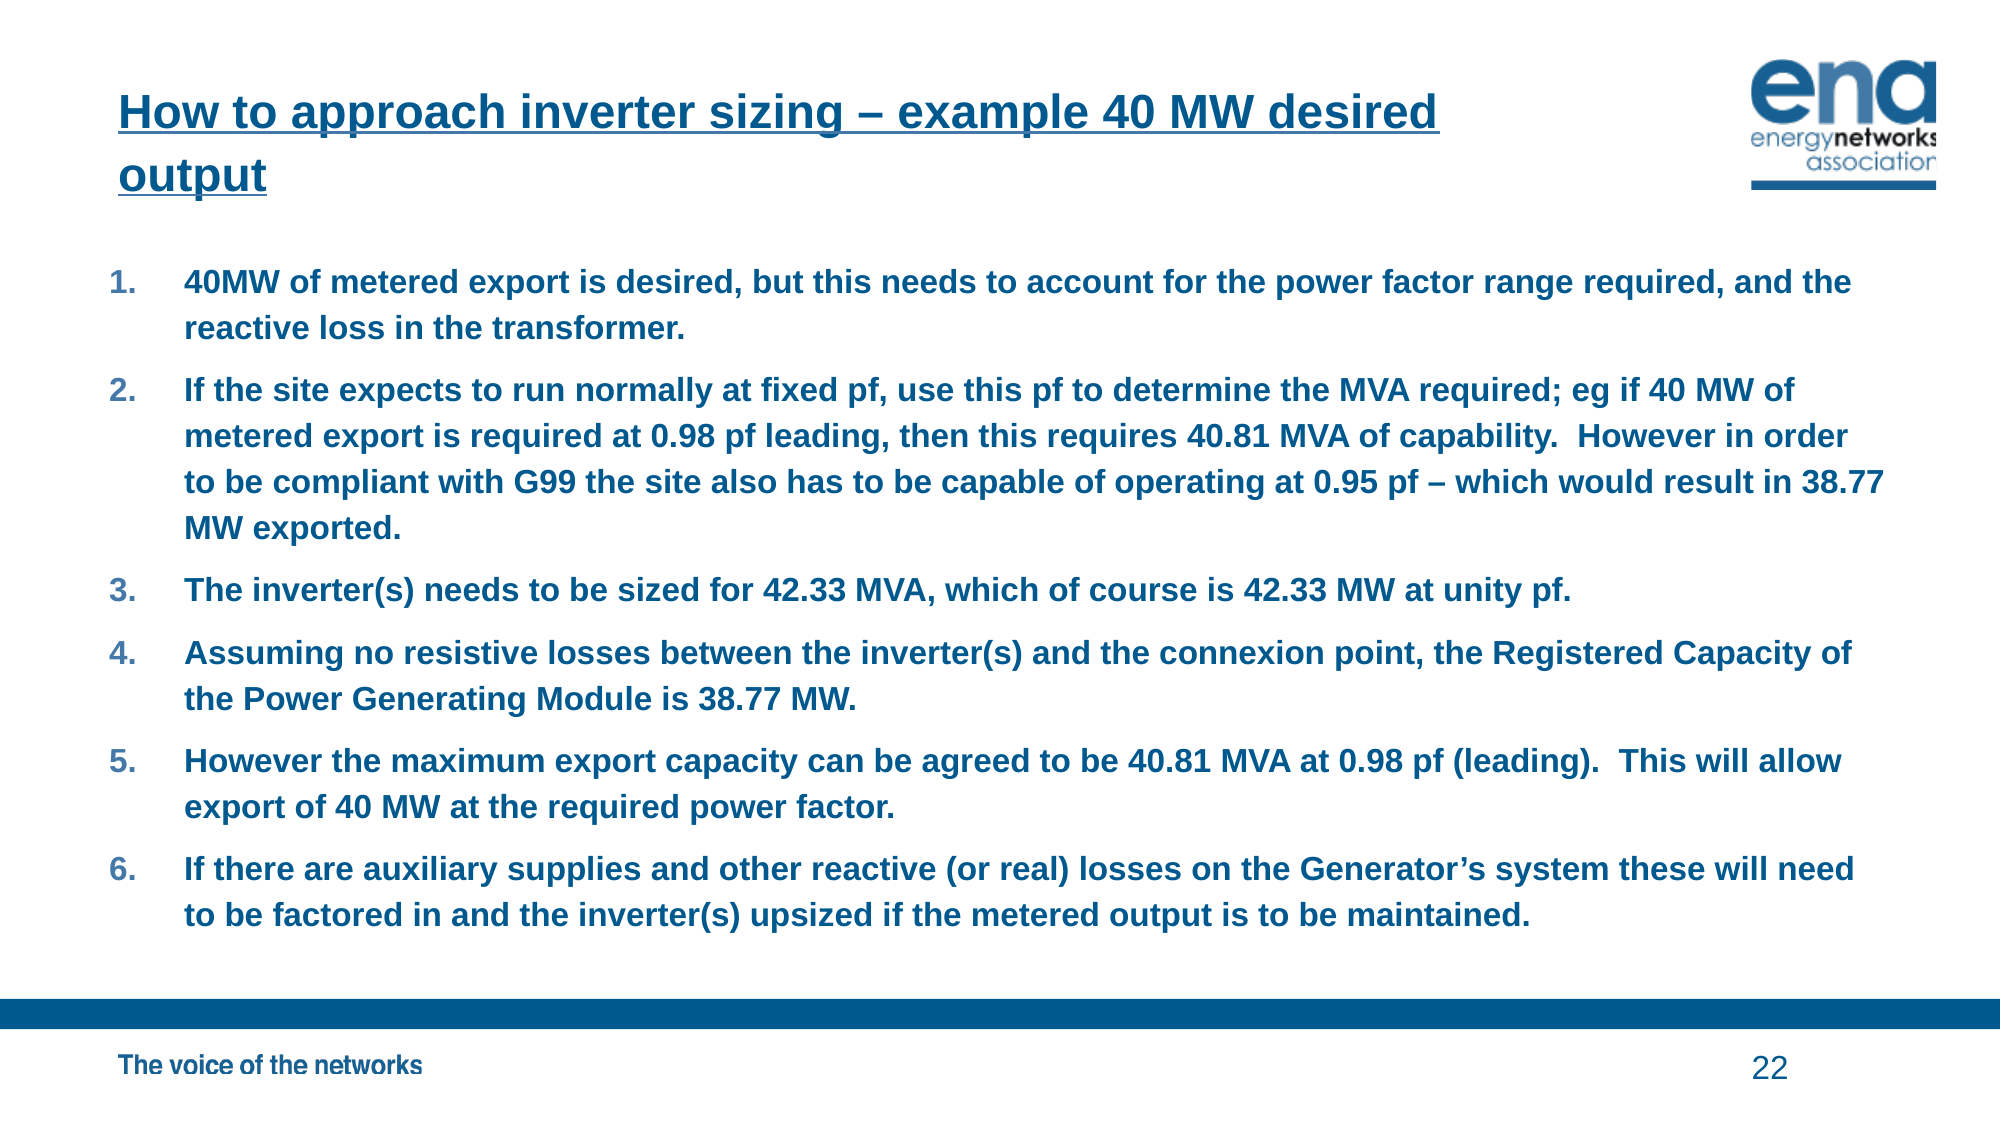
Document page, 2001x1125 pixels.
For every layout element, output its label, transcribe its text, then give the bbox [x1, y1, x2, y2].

slide_number 22 [1751, 1036, 1937, 1096]
list 40MW of metered export is desired, but this needs to account for the power factor range required, and the reactive loss in the transformer. If the site expects to run normally at fixed pf, use this pf to determine the MVA required; eg if 40 MW of metered export is required at 0.98 pf leading, then this requires 40.81 MVA of capability. However in order to be compliant with G99 the site also has to be capable of operating at 0.95 pf – which would result in 38.77 MW exported. The inverter(s) needs to be sized for 42.33 MVA, which of course is 42.33 MW at unity pf. Assuming no resistive losses between the inverter(s) and the connexion point, the Registered Capacity of the Power Generating Module is 38.77 MW. However the maximum export capacity can be agreed to be 40.81 MVA at 0.98 pf (leading). This will allow export of 40 MW at the required power factor. If there are auxiliary supplies and other reactive (or real) losses on the Generator’s system these will need to be factored in and the inverter(s) upsized if the metered output is to be maintained. [109, 254, 1891, 904]
title How to approach inverter sizing – example 40 MW desired output [118, 47, 1595, 201]
